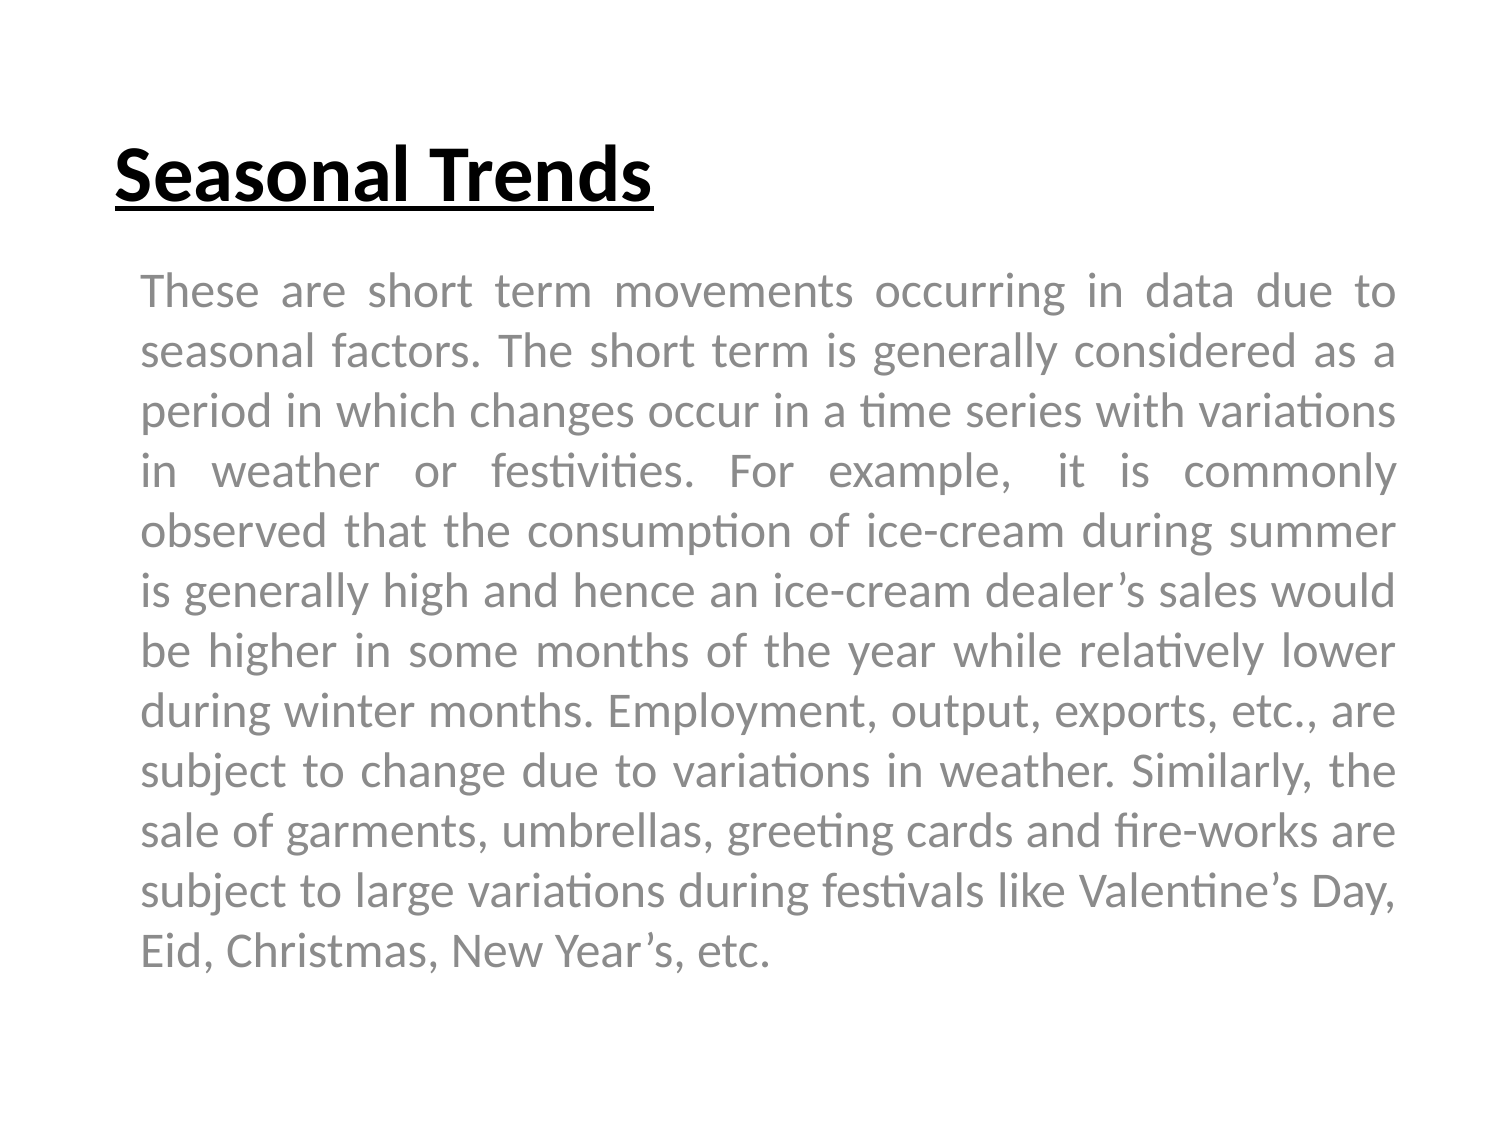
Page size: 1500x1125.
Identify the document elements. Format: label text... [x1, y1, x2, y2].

title Seasonal Trends [99, 112, 1375, 225]
subtitle These are short term movements occurring in data due to seasonal factors. The short term is generally considered as a period in which changes occur in a time series with variations in weather or festivities. For example, it is commonly observed that the consumption of ice-cream during summer is generally high and hence an ice-cream dealer’s sales would be higher in some months of the year while relatively lower during winter months. Employment, output, exports, etc., are subject to change due to variations in weather. Similarly, the sale of garments, umbrellas, greeting cards and fire-works are subject to large variations during festivals like Valentine’s Day, Eid, Christmas, New Year’s, etc. [125, 249, 1413, 1088]
